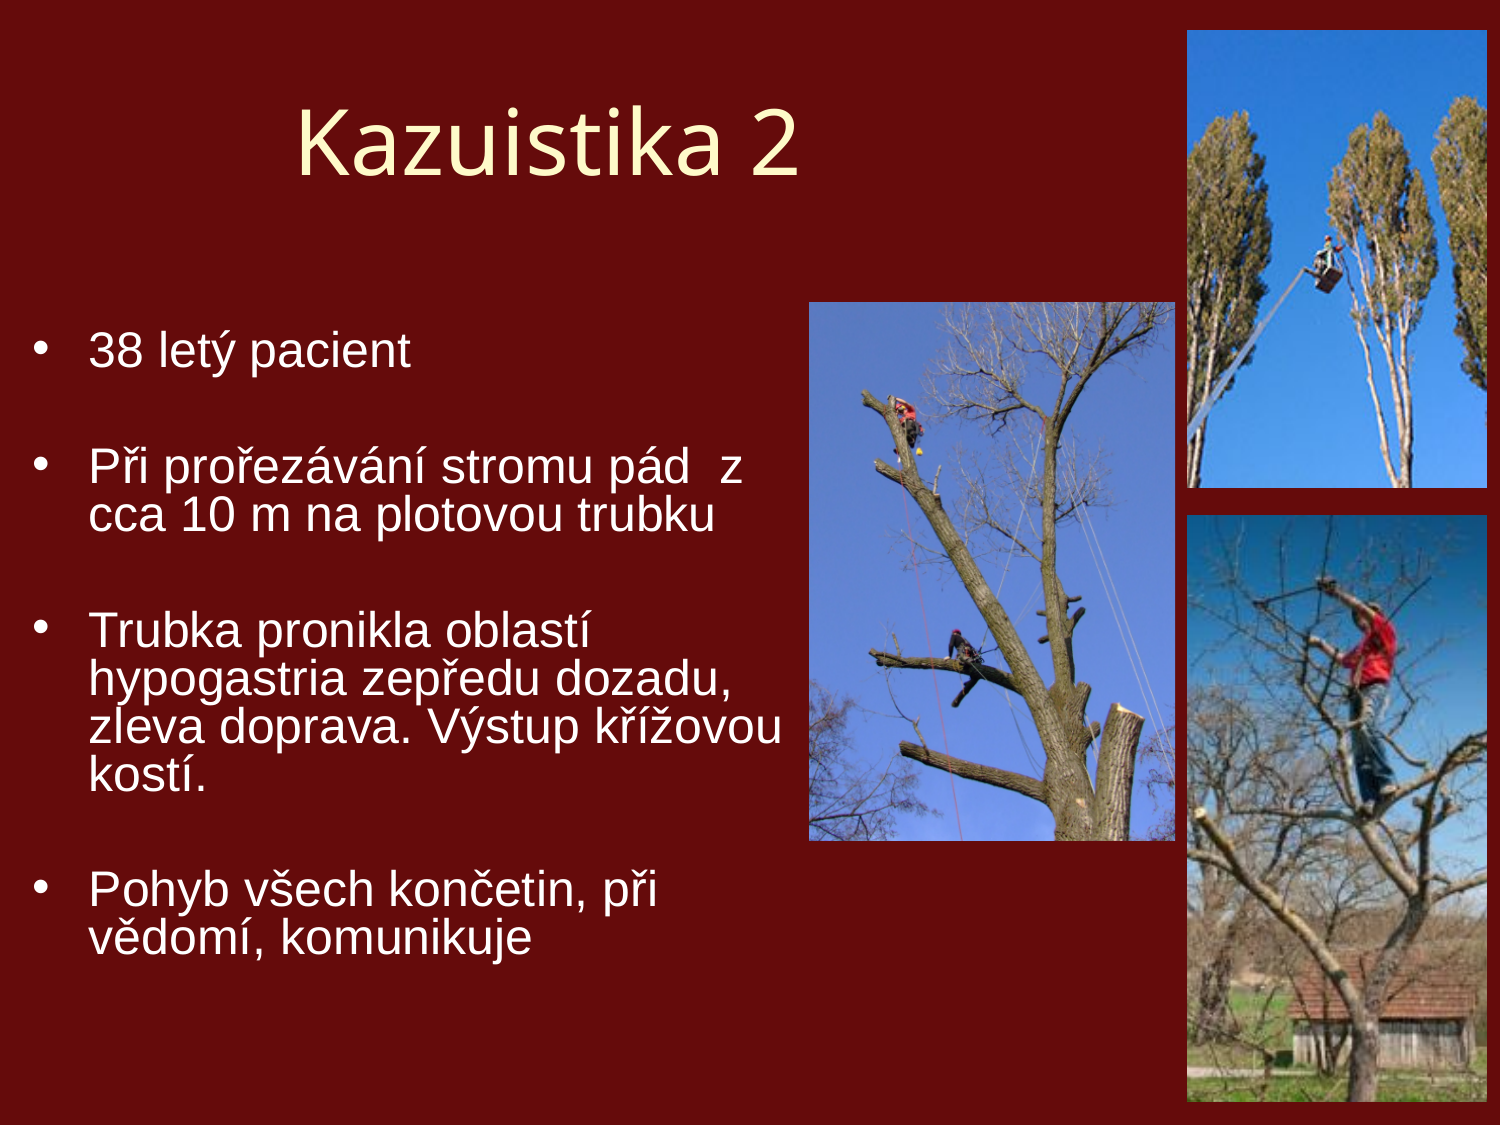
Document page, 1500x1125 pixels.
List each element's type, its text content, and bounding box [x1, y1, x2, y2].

title Kazuistika 2 [74, 44, 1022, 233]
list 38 letý pacient Při prořezávání stromu pád z cca 10 m na plotovou trubku Trubka pronikla oblastí hypogastria zepředu dozadu, zleva doprava. Výstup křížovou kostí. Pohyb všech končetin, při vědomí, komunikuje [17, 321, 822, 1125]
picture [808, 302, 1176, 841]
picture [1186, 515, 1488, 1102]
picture [1186, 30, 1487, 488]
